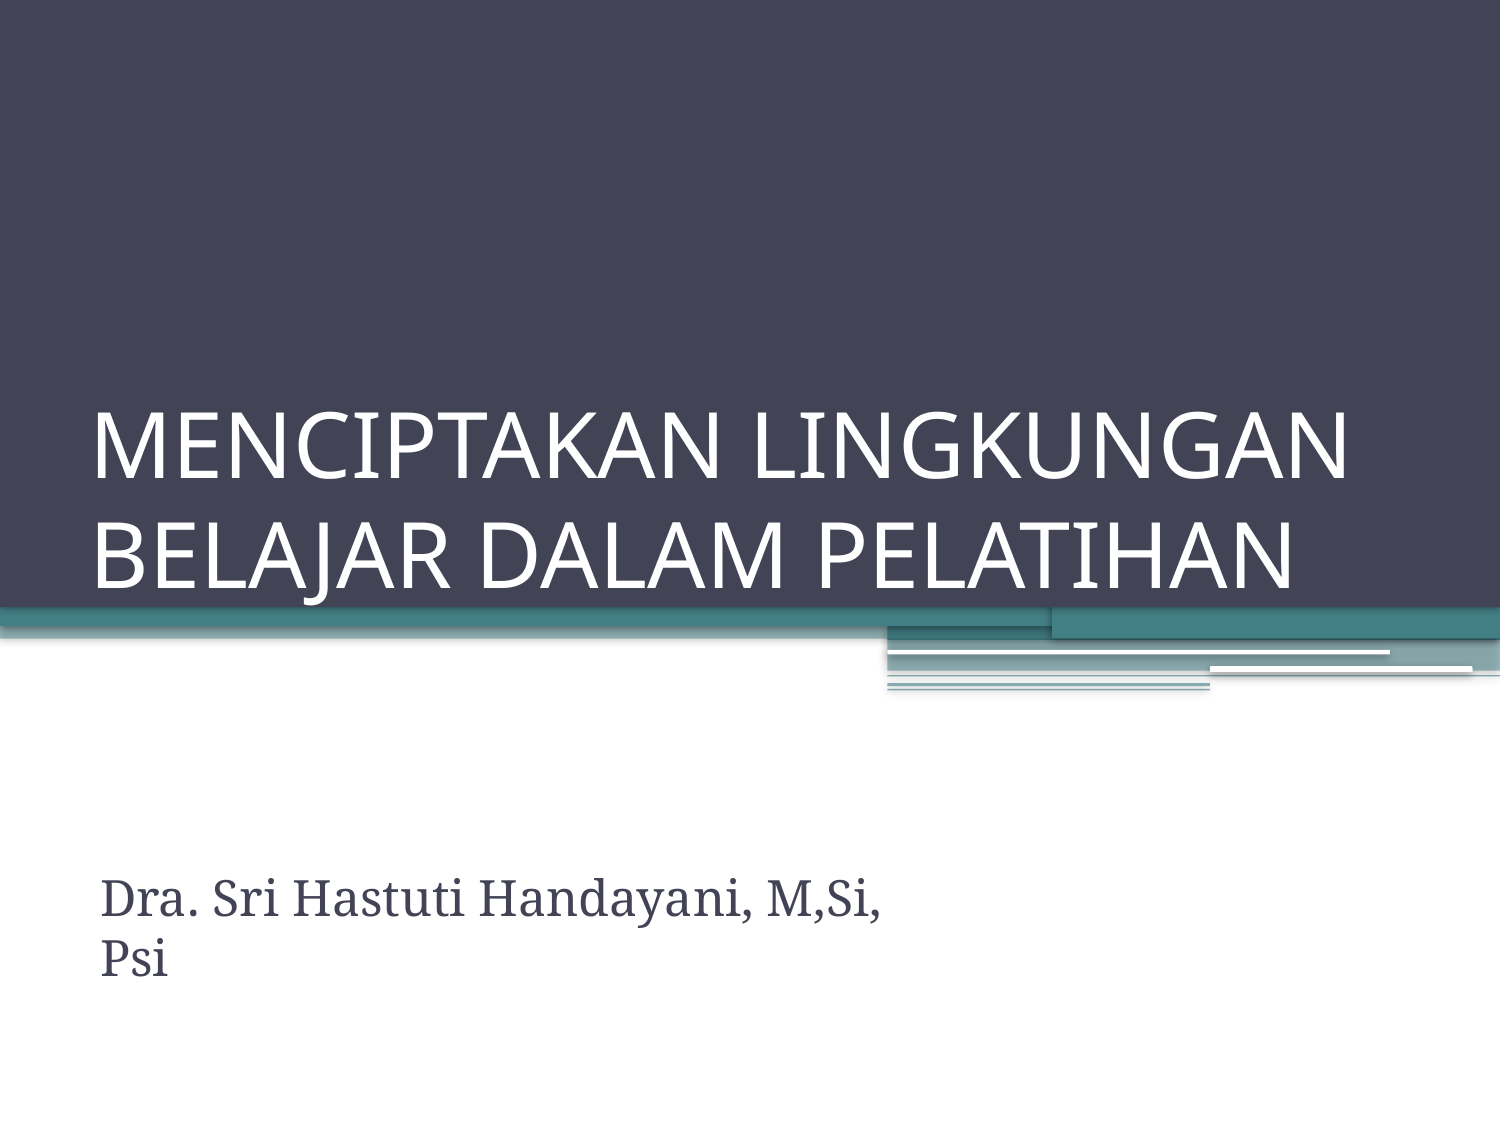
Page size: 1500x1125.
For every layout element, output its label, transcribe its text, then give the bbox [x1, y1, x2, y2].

title MENCIPTAKAN LINGKUNGAN BELAJAR DALAM PELATIHAN [75, 373, 1463, 615]
subtitle Dra. Sri Hastuti Handayani, M,Si, Psi [75, 859, 963, 1000]
